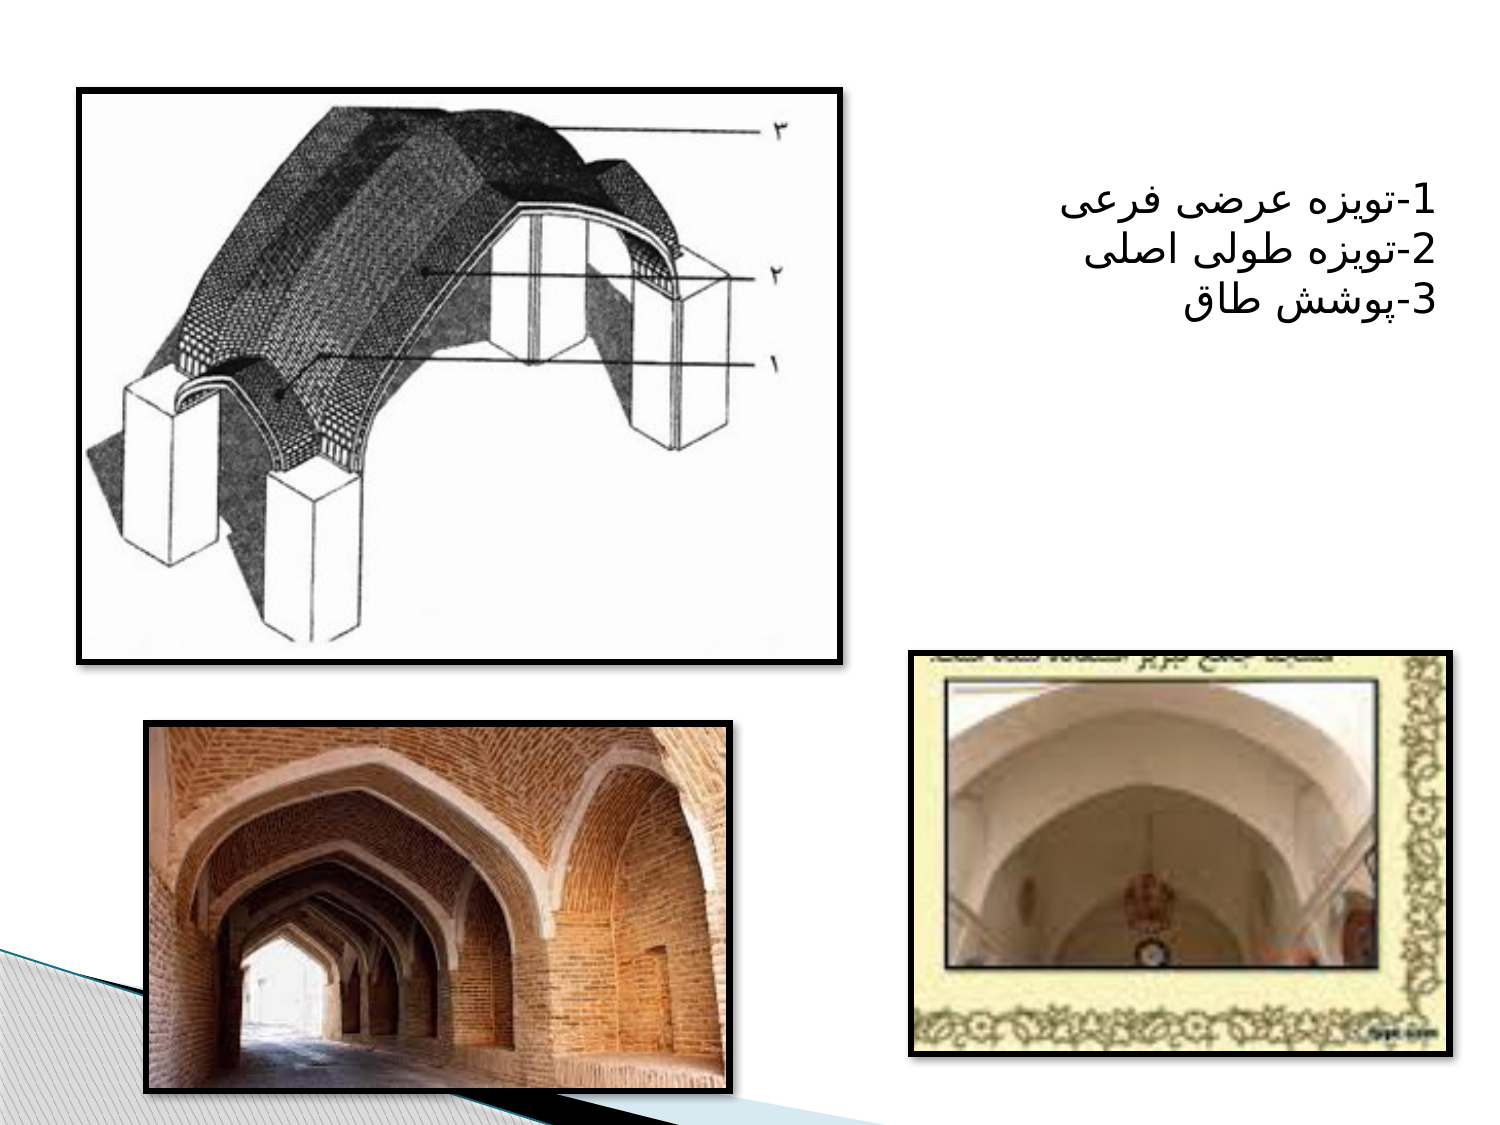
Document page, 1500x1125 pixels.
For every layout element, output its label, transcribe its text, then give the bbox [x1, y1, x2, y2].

picture [913, 655, 1447, 1052]
picture [149, 726, 727, 1089]
text_box 1-تویزه عرضی فرعی 2-تویزه طولی اصلی 3-پوشش طاق [913, 164, 1453, 329]
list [81, 93, 837, 660]
